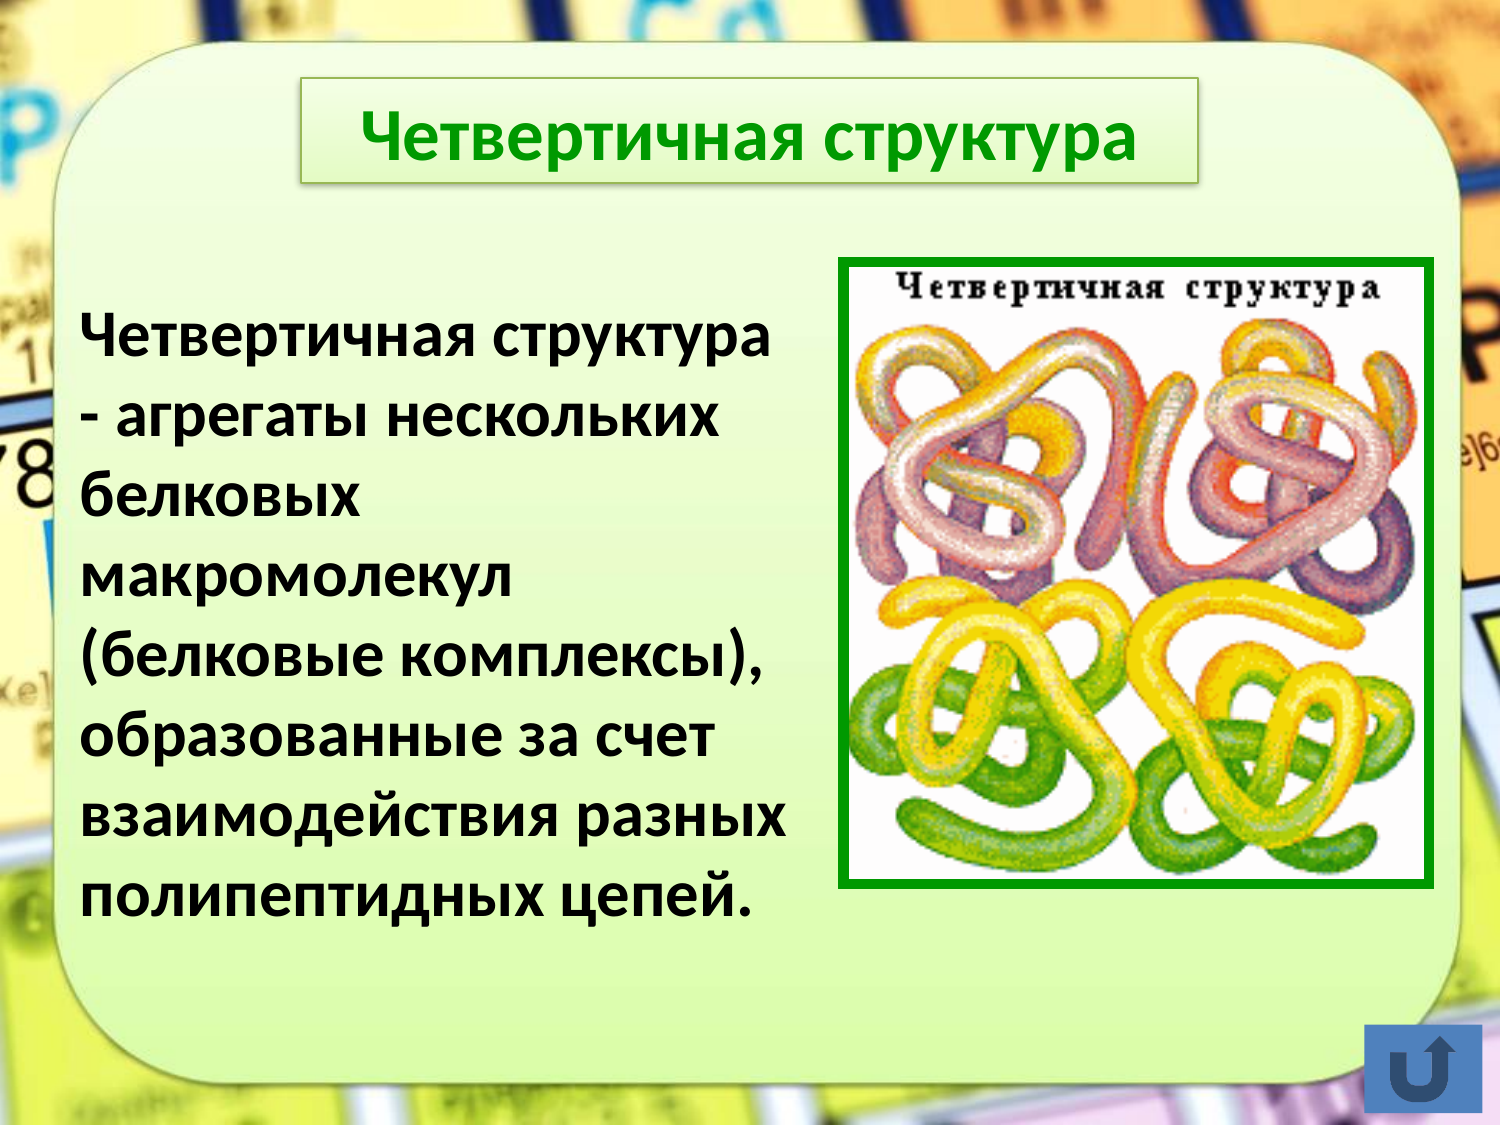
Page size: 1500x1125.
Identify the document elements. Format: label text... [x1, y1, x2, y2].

text_box Четвертичная структура - агрегаты нескольких белковых макромолекул (белковые комплексы), образованные за счет взаимодействия разных полипептидных цепей. [64, 282, 815, 938]
picture [0, 0, 1500, 1125]
text_box Четвертичная структура [300, 77, 1199, 184]
text_box [1364, 1024, 1483, 1114]
